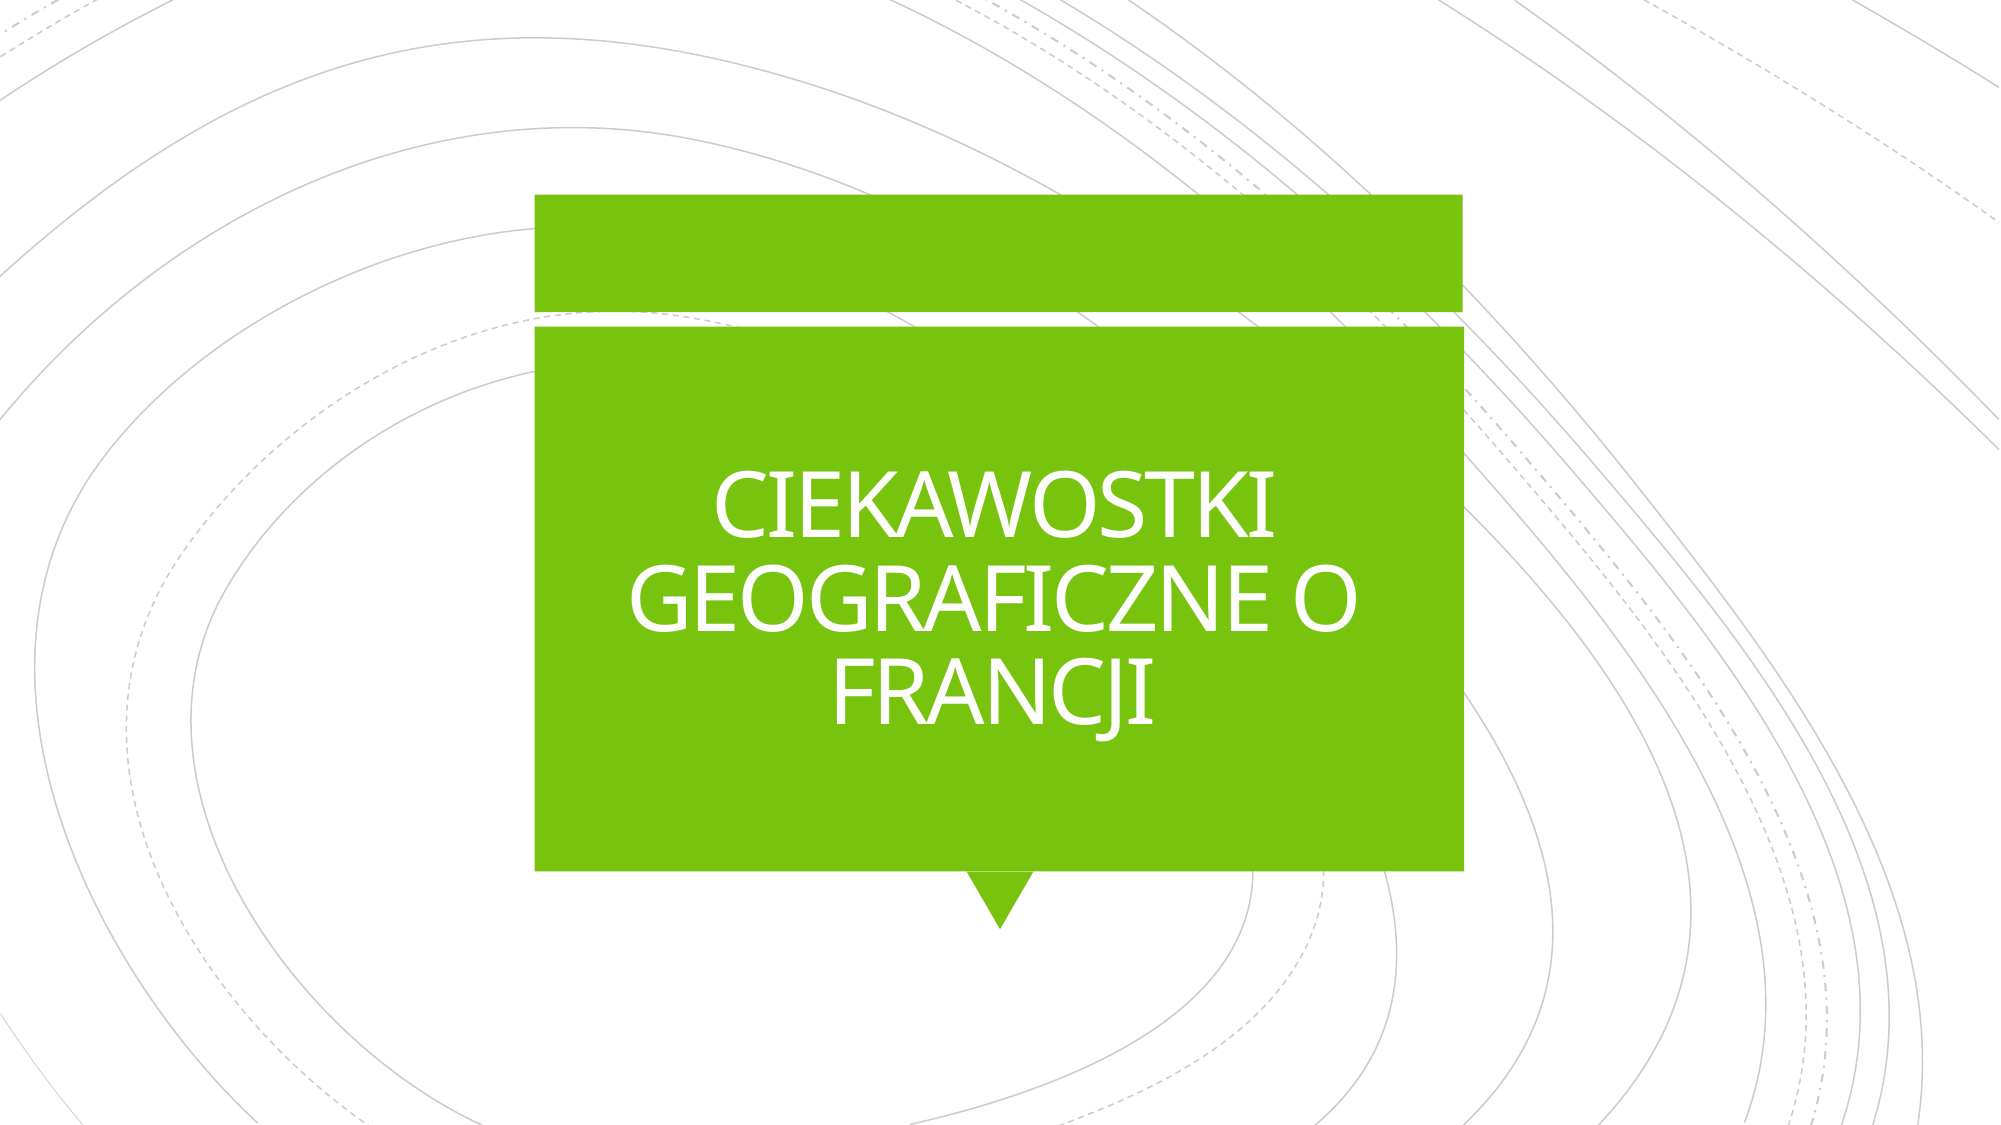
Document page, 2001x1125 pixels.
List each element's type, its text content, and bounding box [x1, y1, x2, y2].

title CIEKAWOSTKI GEOGRAFICZNE O FRANCJI [542, 335, 1443, 854]
